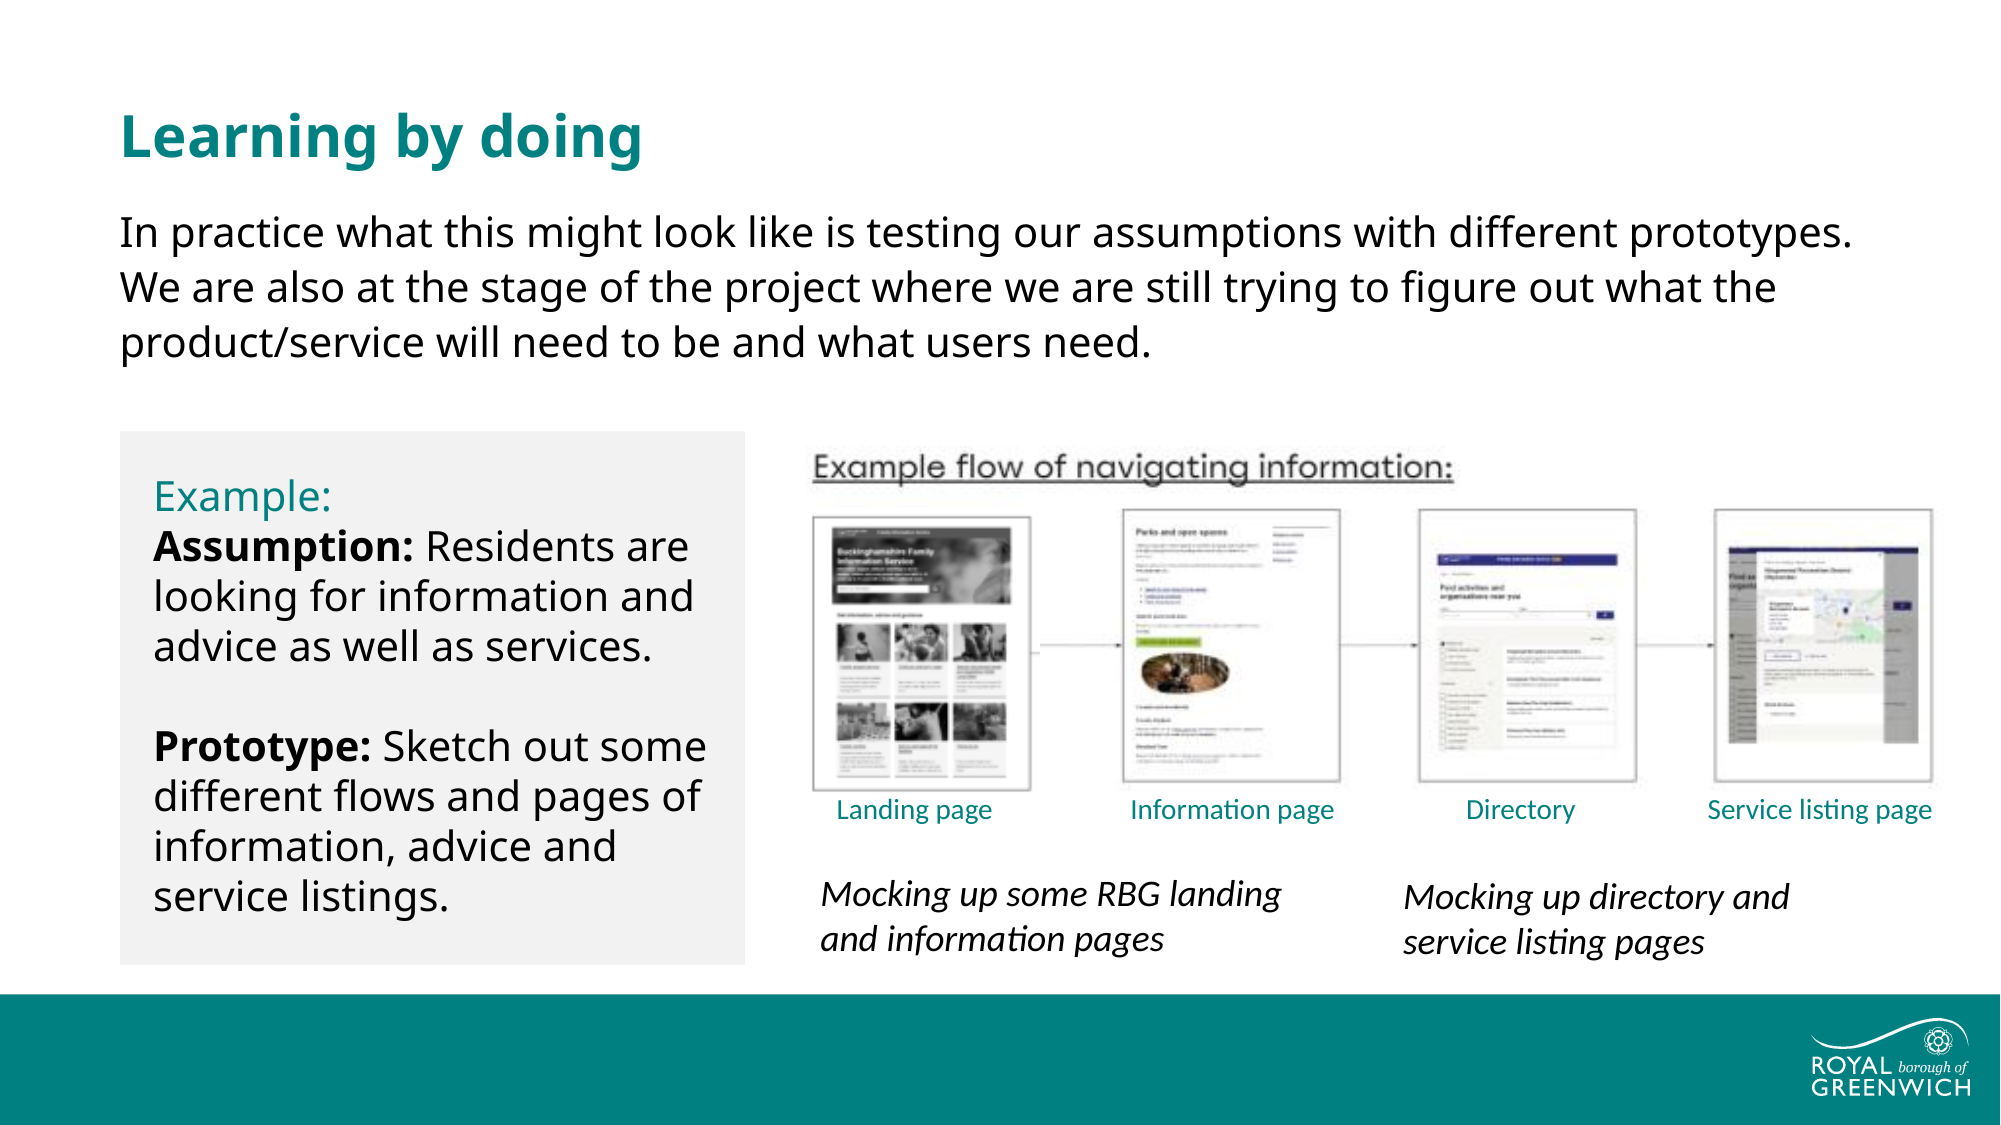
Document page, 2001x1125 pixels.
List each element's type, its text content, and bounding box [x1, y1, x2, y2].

text_box Information page [1115, 795, 1364, 833]
text_box Example: Assumption: Residents are looking for information and advice as well as services. Prototype: Sketch out some different flows and pages of information, advice and service listings. [138, 462, 764, 927]
text_box [0, 993, 2000, 1125]
list In practice what this might look like is testing our assumptions with different prototypes. We are also at the stage of the project where we are still trying to figure out what the product/service will need to be and what users need. [104, 193, 1892, 349]
text_box Directory [1451, 795, 1692, 833]
text_box Mocking up directory and service listing pages [1388, 864, 1918, 970]
picture [1810, 1018, 1970, 1096]
text_box Learning by doing [104, 91, 1866, 177]
picture [805, 431, 1948, 795]
text_box [119, 430, 746, 966]
text_box Service listing page [1692, 782, 1963, 833]
text_box Mocking up some RBG landing and information pages [805, 861, 1336, 967]
text_box Landing page [821, 795, 1071, 833]
